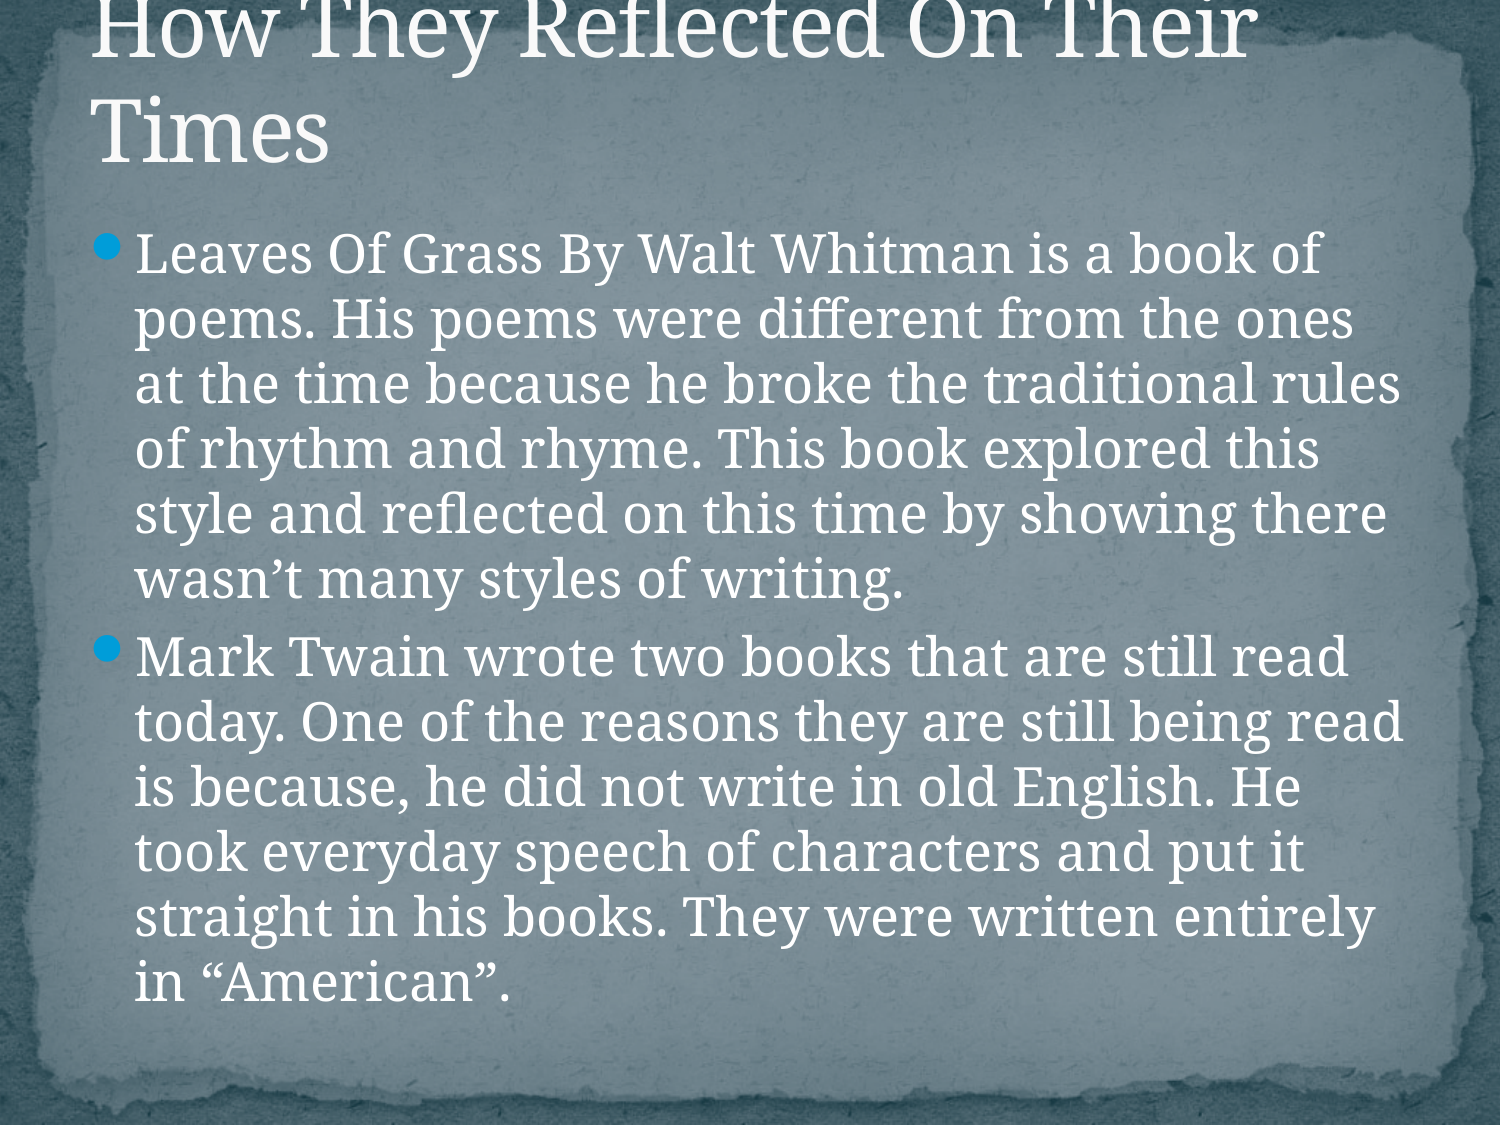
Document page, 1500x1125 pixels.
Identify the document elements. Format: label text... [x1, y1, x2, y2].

list Leaves Of Grass By Walt Whitman is a book of poems. His poems were different from the ones at the time because he broke the traditional rules of rhythm and rhyme. This book explored this style and reflected on this time by showing there wasn’t many styles of writing. Mark Twain wrote two books that are still read today. One of the reasons they are still being read is because, he did not write in old English. He took everyday speech of characters and put it straight in his books. They were written entirely in “American”. [75, 212, 1425, 1000]
title How They Reflected On Their Times [74, 24, 1425, 188]
